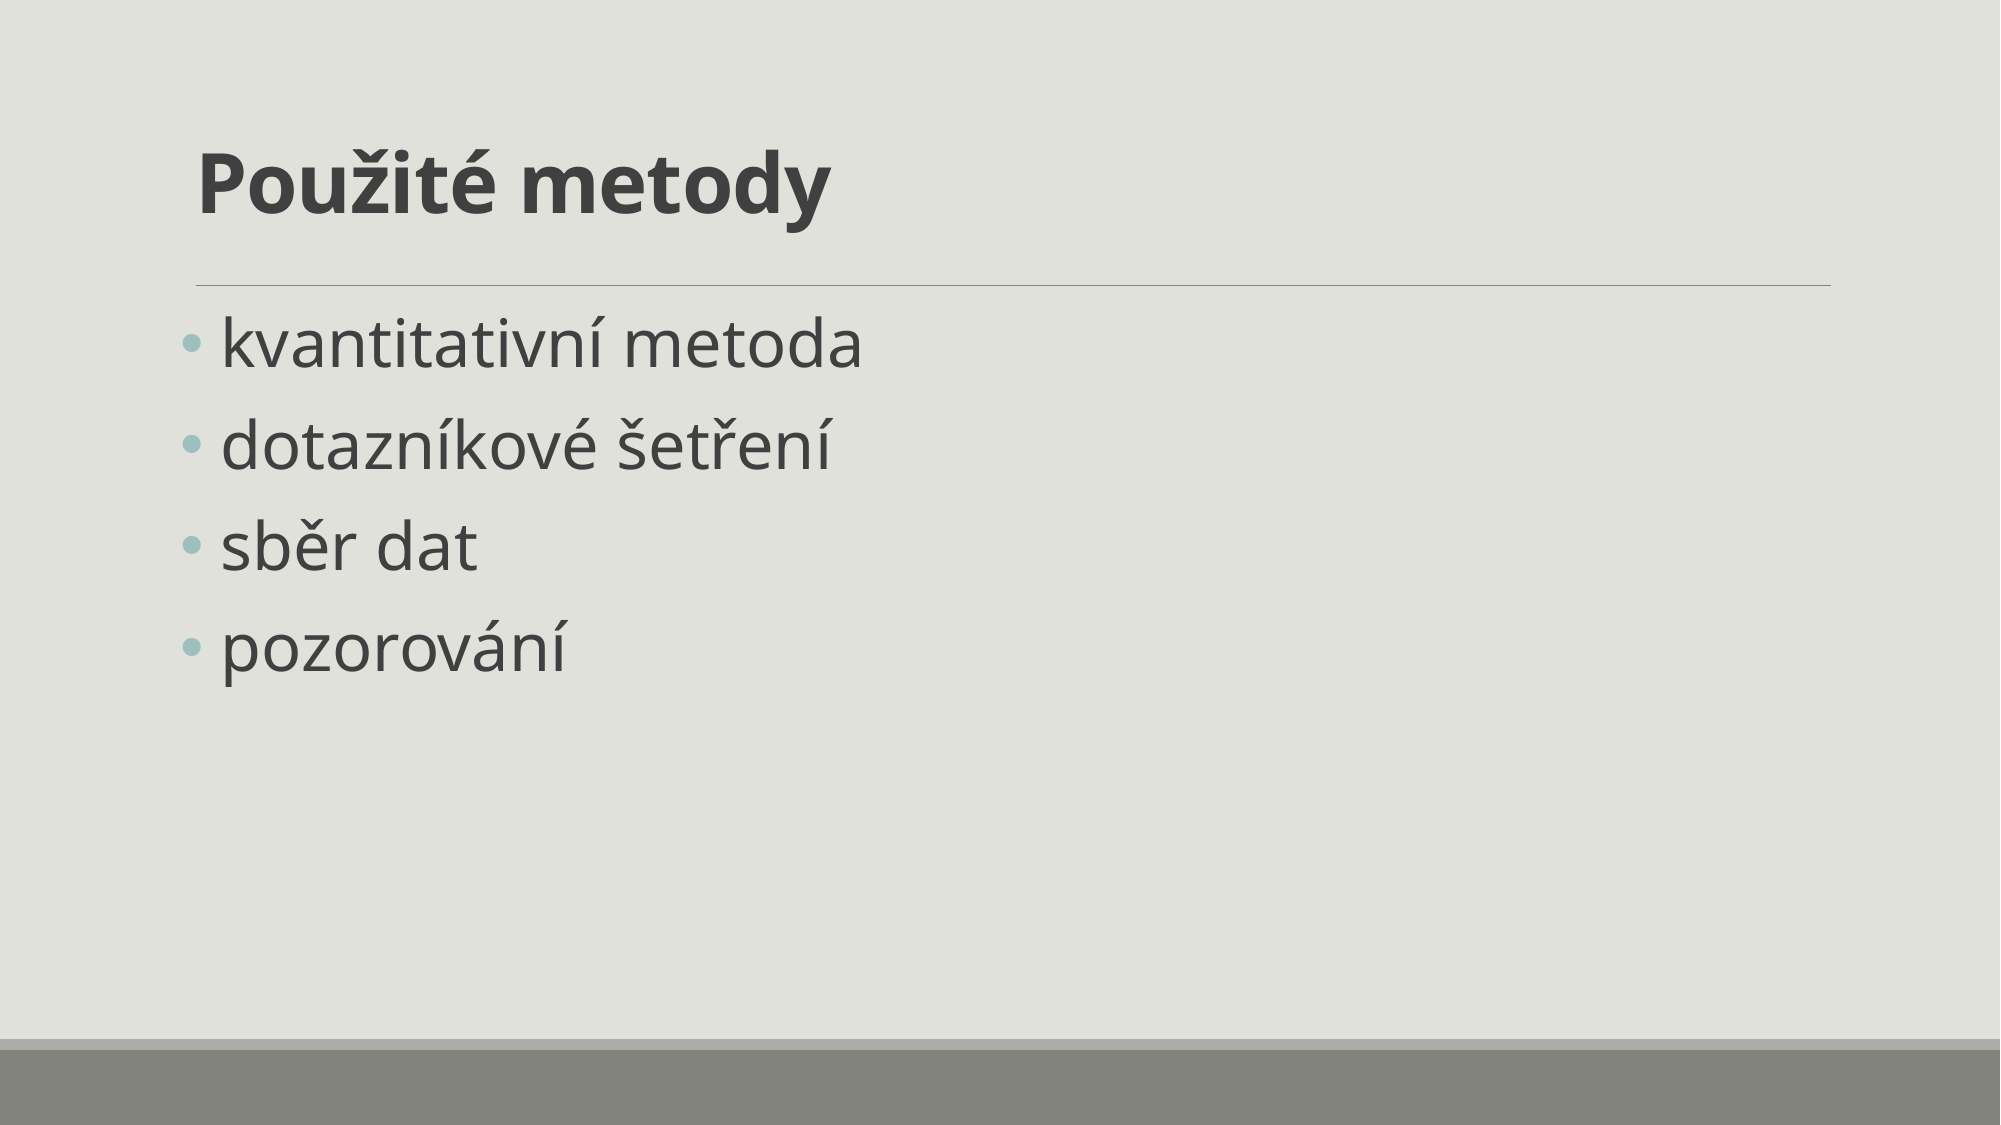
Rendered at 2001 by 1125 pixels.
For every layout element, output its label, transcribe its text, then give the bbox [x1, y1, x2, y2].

title Použité metody [180, 24, 1830, 238]
list kvantitativní metoda dotazníkové šetření sběr dat pozorování [180, 302, 1830, 1037]
